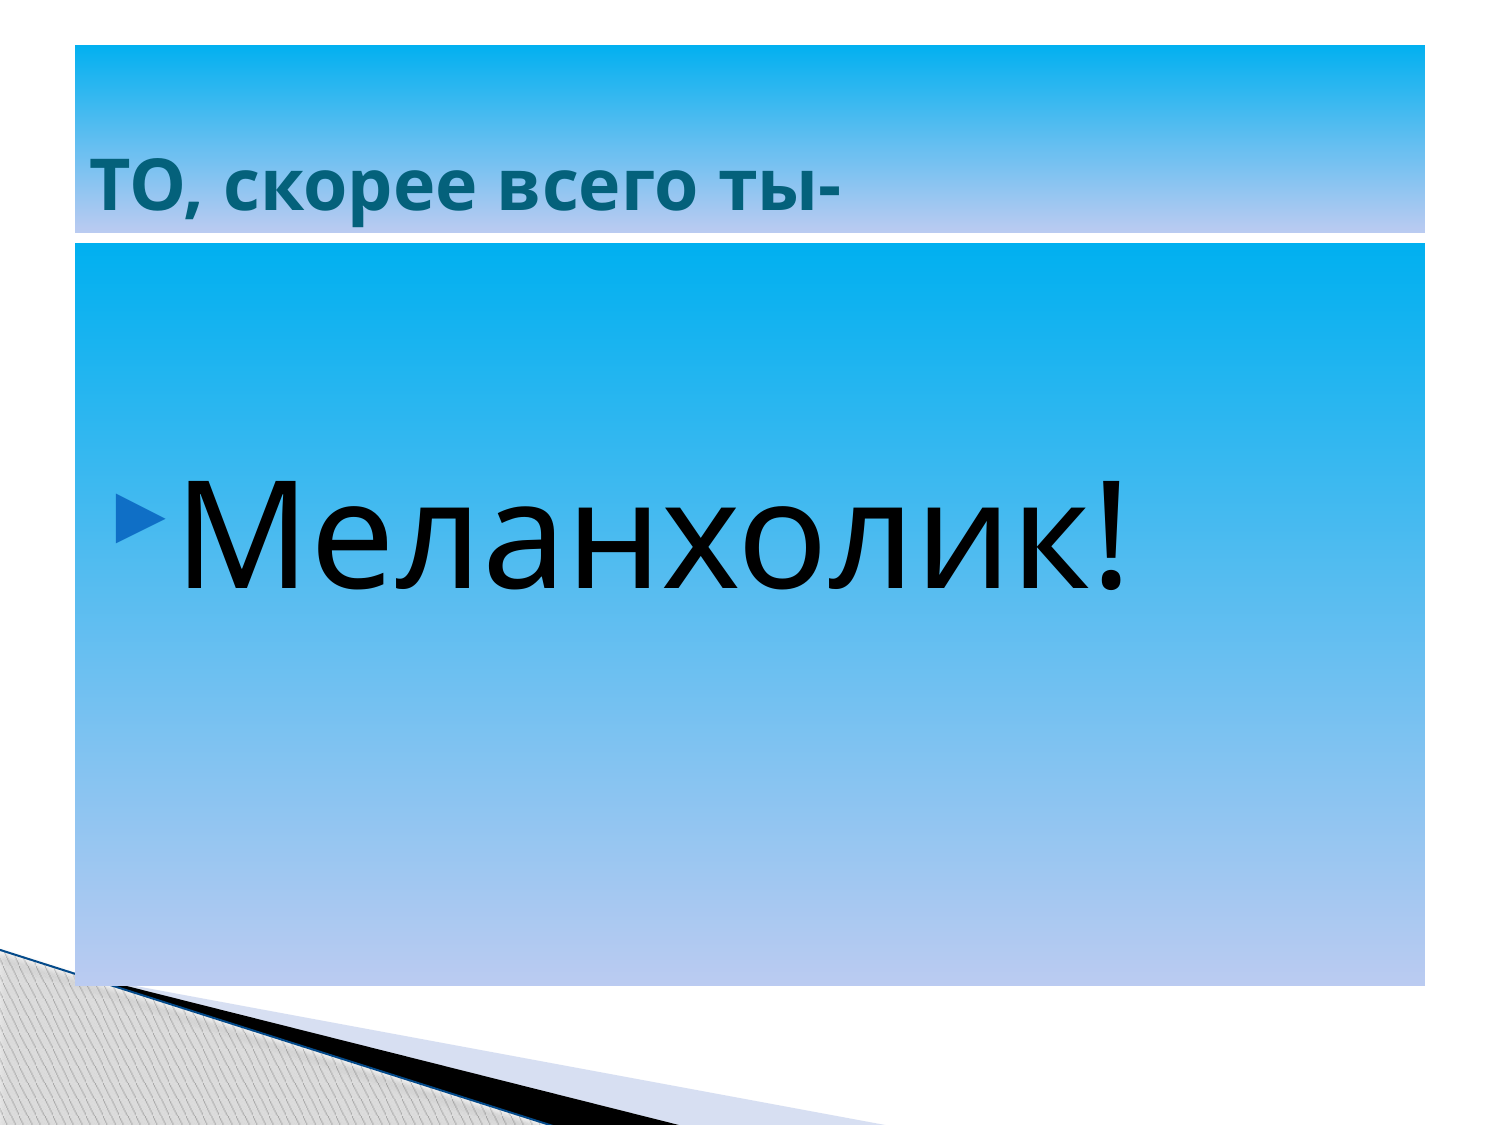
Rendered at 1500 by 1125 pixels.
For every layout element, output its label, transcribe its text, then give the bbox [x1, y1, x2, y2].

list Меланхолик! [75, 243, 1425, 986]
title ТО, скорее всего ты- [75, 45, 1425, 233]
